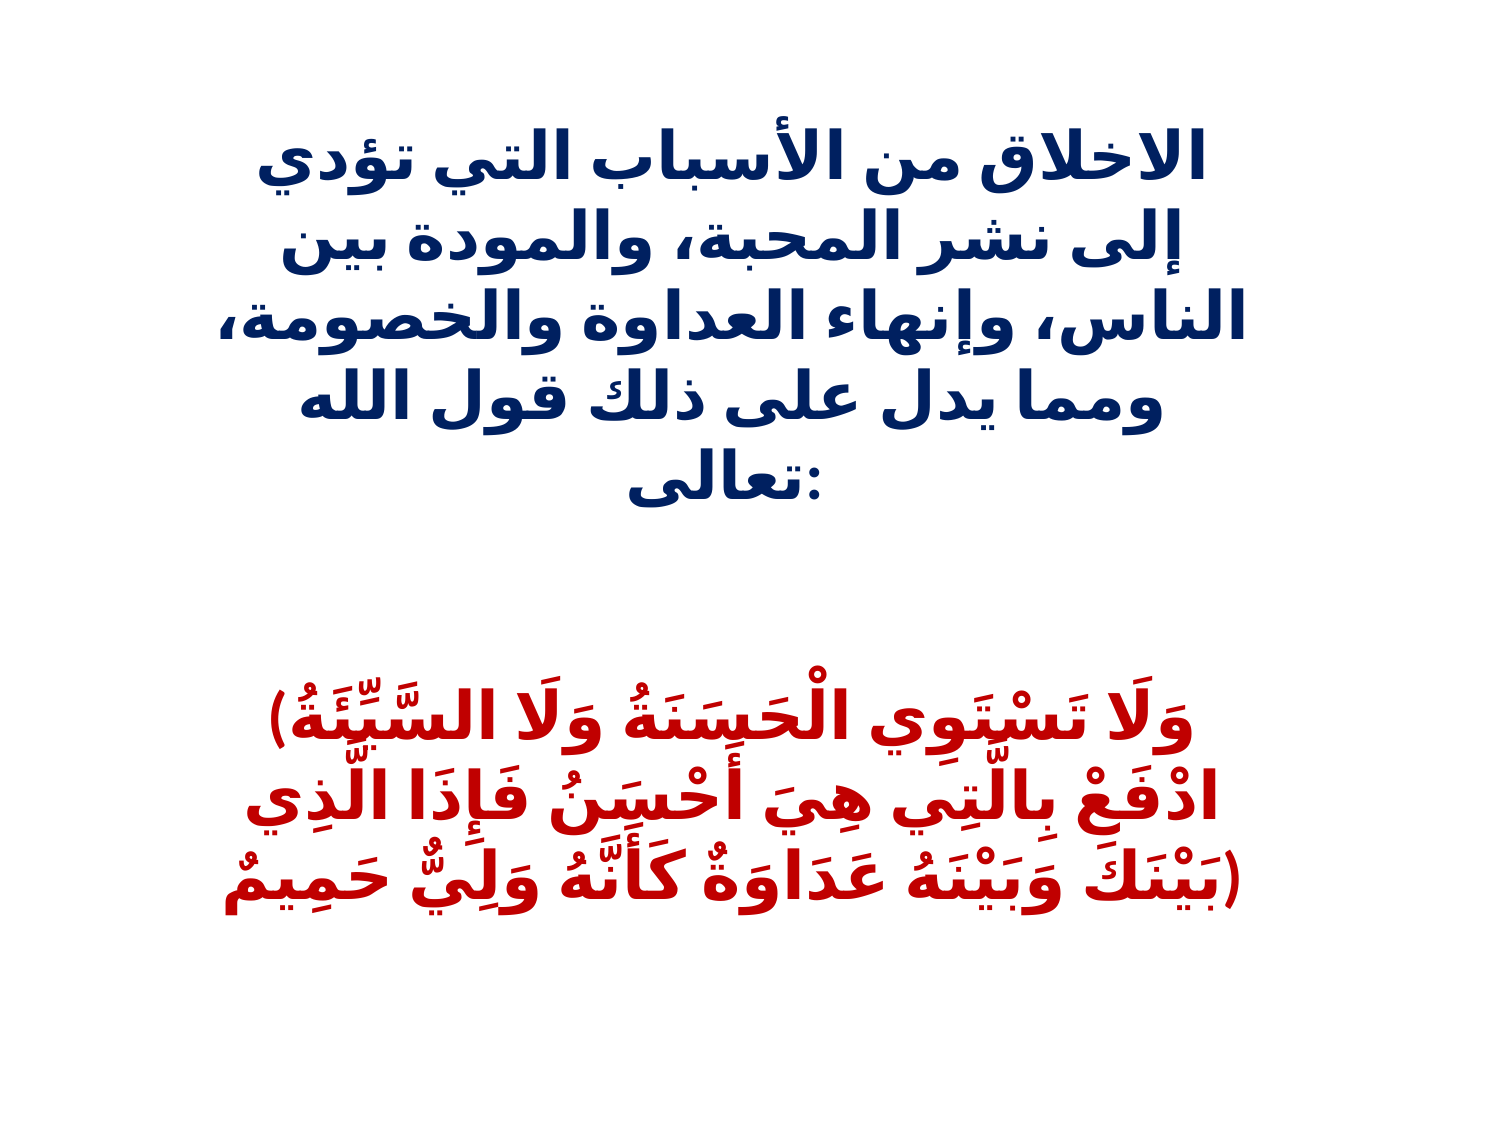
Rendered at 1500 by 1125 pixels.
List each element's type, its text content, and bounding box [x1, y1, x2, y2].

text_box الاخلاق من الأسباب التي تؤدي إلى نشر المحبة، والمودة بين الناس، وإنهاء العداوة والخصومة، ومما يدل على ذلك قول الله تعالى: (وَلَا تَسْتَوِي الْحَسَنَةُ وَلَا السَّيِّئَةُ ادْفَعْ بِالَّتِي هِيَ أَحْسَنُ فَإِذَا الَّذِي بَيْنَكَ وَبَيْنَهُ عَدَاوَةٌ كَأَنَّهُ وَلِيٌّ حَمِيمٌ) [187, 105, 1278, 929]
